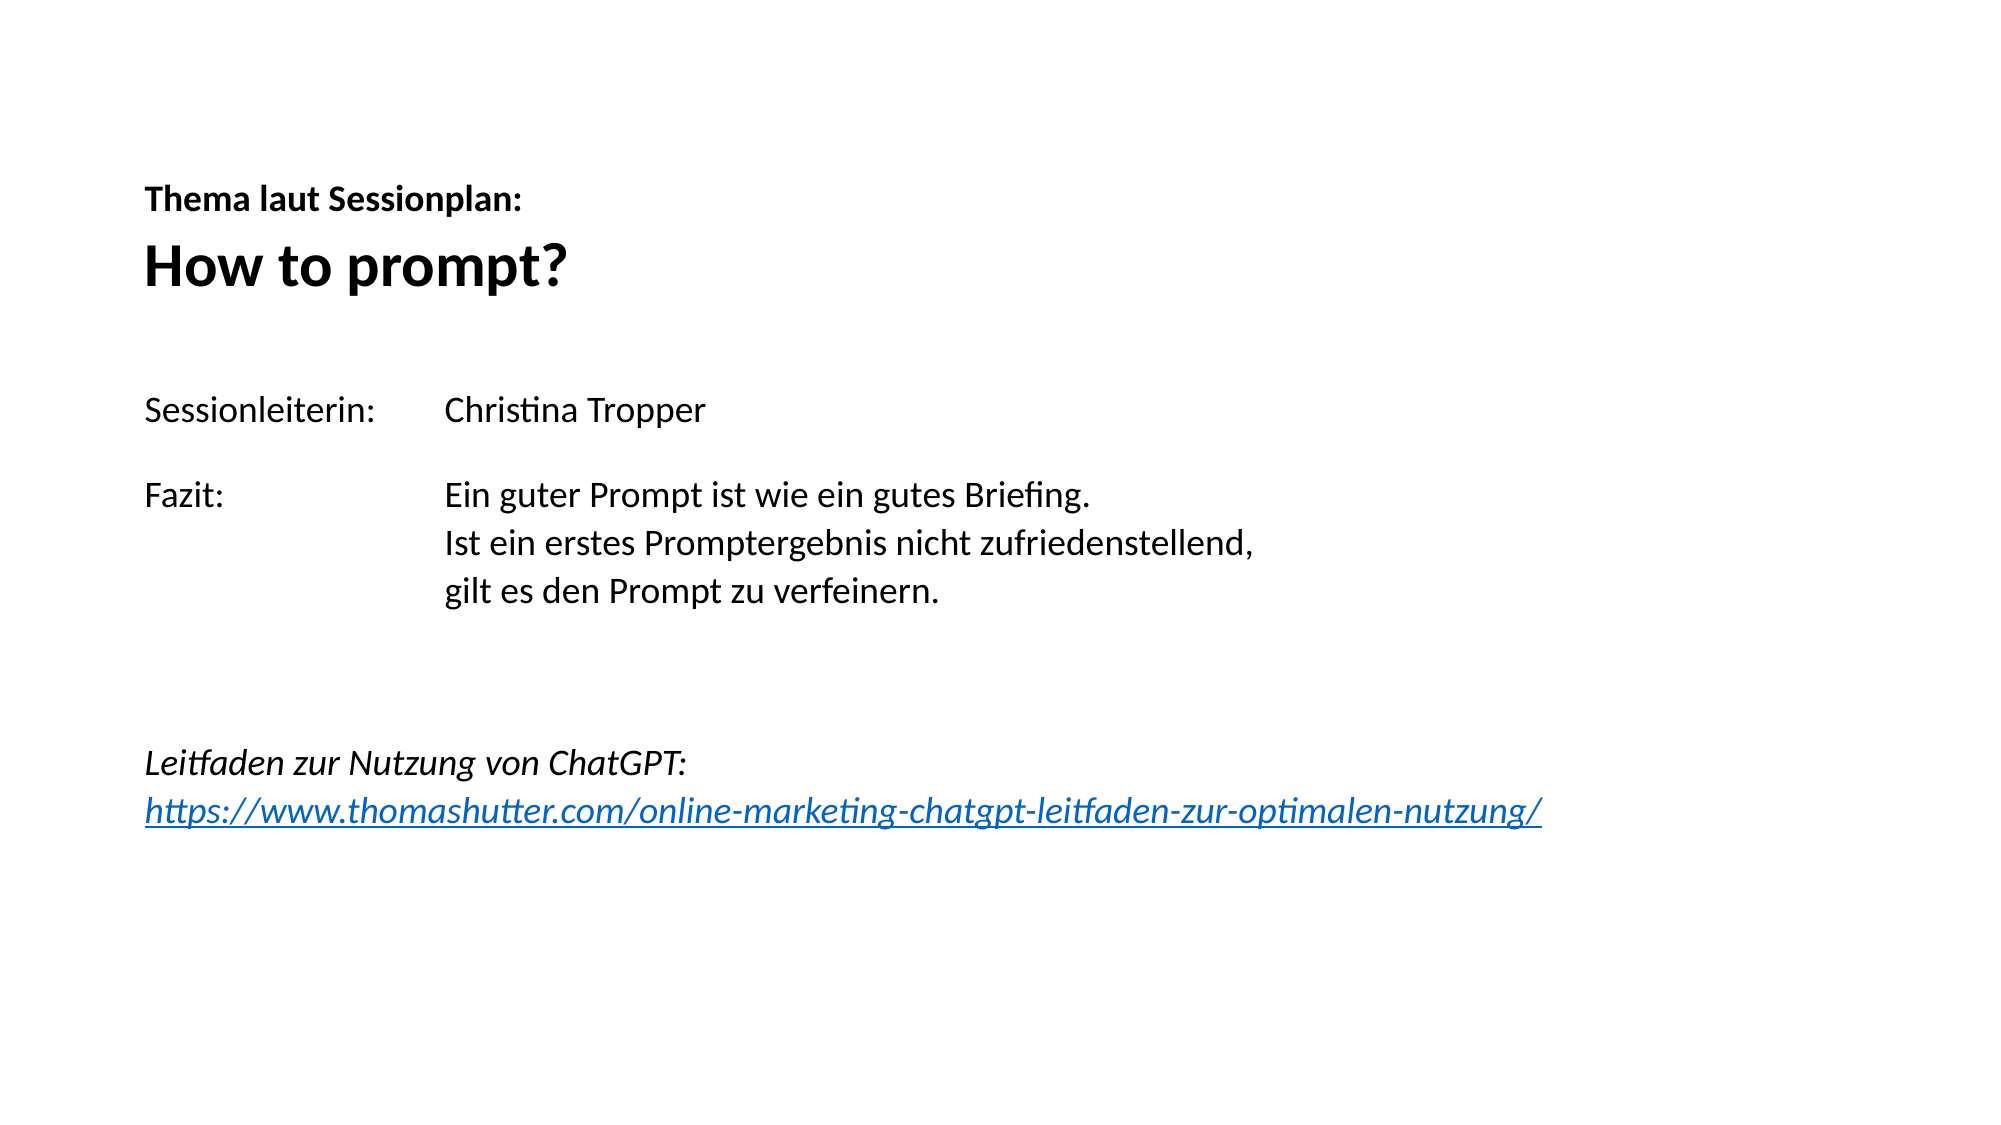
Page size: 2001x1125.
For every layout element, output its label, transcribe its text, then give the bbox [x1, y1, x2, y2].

subtitle Thema laut Sessionplan: How to prompt? Sessionleiterin: Christina Tropper Fazit: Ein guter Prompt ist wie ein gutes Briefing. Ist ein erstes Promptergebnis nicht zufriedenstellend, gilt es den Prompt zu verfeinern. Leitfaden zur Nutzung von ChatGPT: https://www.thomashutter.com/online-marketing-chatgpt-leitfaden-zur-optimalen-nutzung/ [129, 163, 1685, 863]
